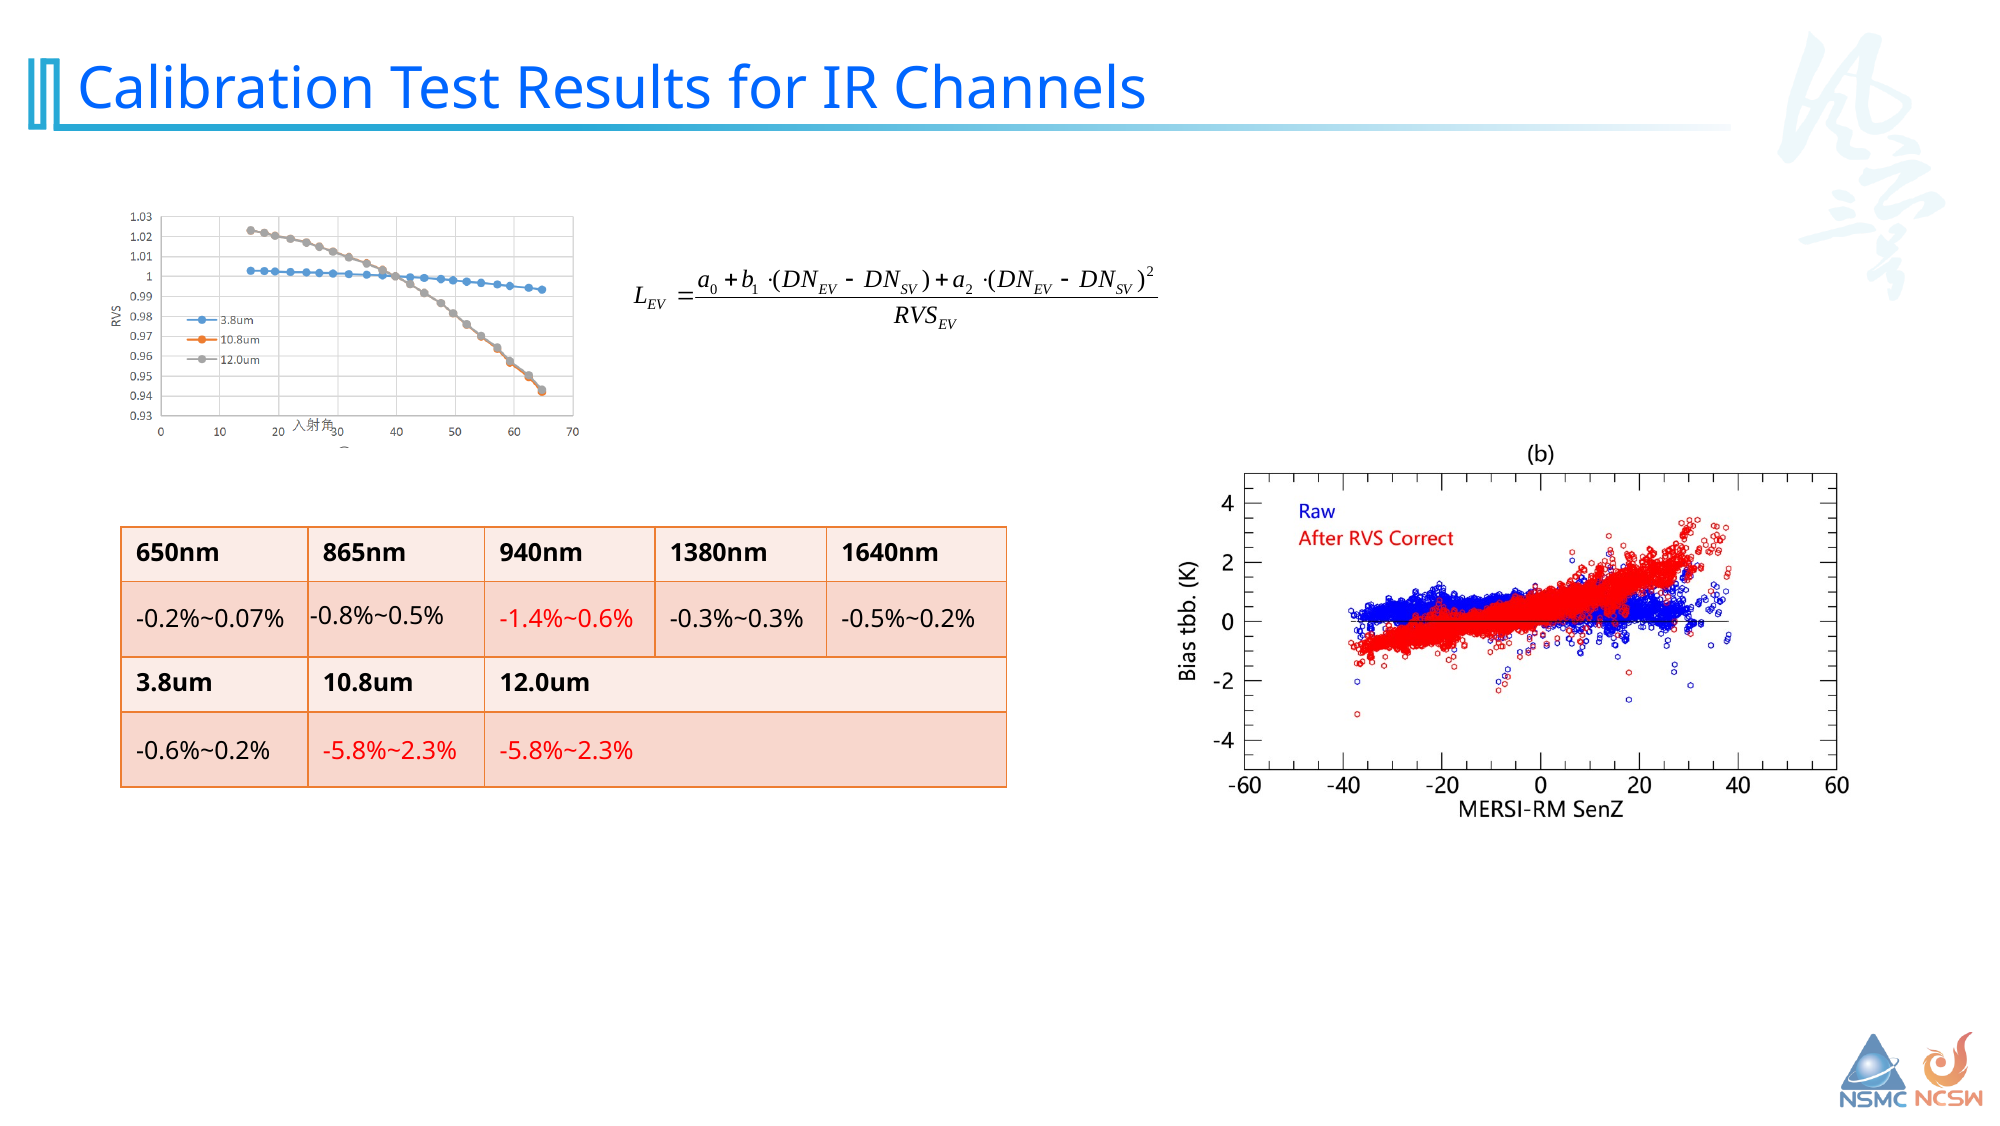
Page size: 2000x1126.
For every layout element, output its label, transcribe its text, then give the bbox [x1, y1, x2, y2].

text_box Calibration Test Results for IR Channels [69, 46, 1214, 195]
table_cell -5.8%~2.3% [309, 713, 484, 786]
table_cell -0.5%~0.2% [827, 582, 1006, 656]
table_cell -5.8%~2.3% [485, 713, 1006, 786]
table_cell -0.6%~0.2% [122, 713, 307, 786]
table_cell -0.2%~0.07% [122, 582, 307, 656]
table_cell 10.8um [309, 658, 484, 711]
picture [1111, 383, 1870, 848]
table_cell 12.0um [485, 658, 1006, 711]
picture [100, 195, 590, 448]
table_header 865nm [309, 528, 484, 581]
table_cell -1.4%~0.6% [485, 582, 654, 656]
table_header 1640nm [827, 528, 1006, 581]
table_cell -0.3%~0.3% [656, 582, 826, 656]
table_header 1380nm [656, 528, 826, 581]
table_header 650nm [122, 528, 307, 581]
table_cell 3.8um [122, 658, 307, 711]
table_header 940nm [485, 528, 654, 581]
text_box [629, 259, 1163, 335]
table_cell -0.8%~0.5% [309, 582, 484, 656]
